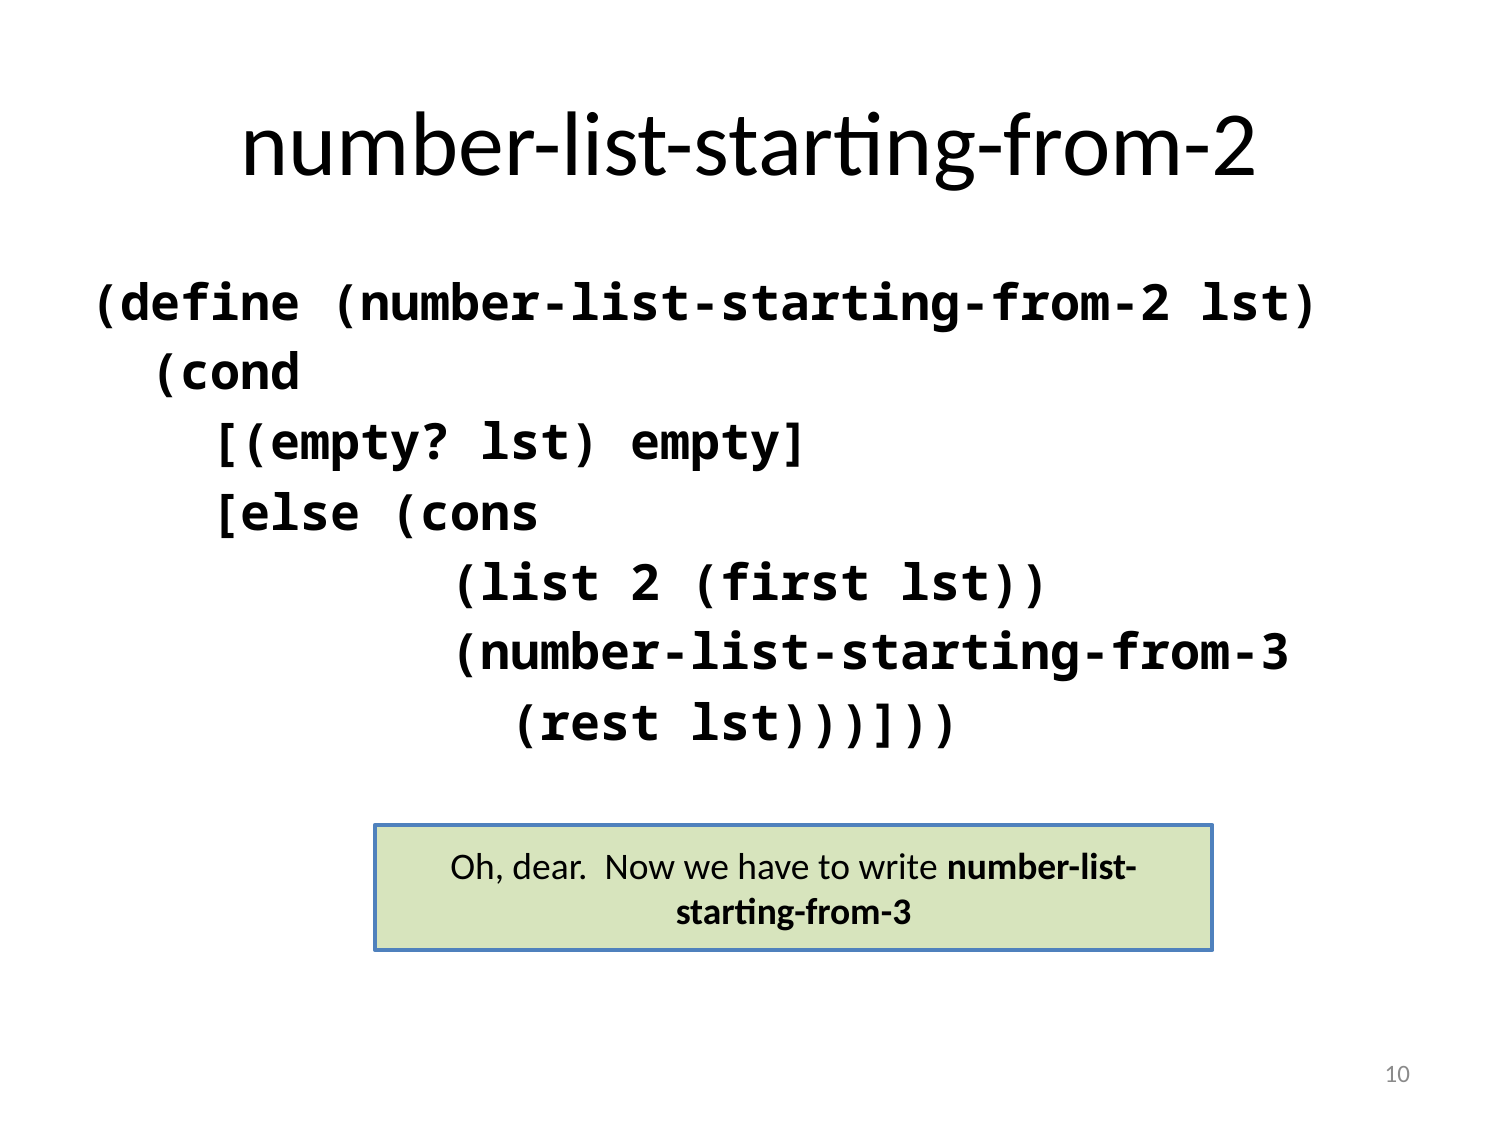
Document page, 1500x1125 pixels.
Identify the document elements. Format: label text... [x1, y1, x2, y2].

title number-list-starting-from-2 [75, 45, 1425, 233]
text_box Oh, dear. Now we have to write number-list-starting-from-3 [373, 823, 1214, 952]
slide_number 10 [1074, 1042, 1425, 1103]
list (define (number-list-starting-from-2 lst) (cond [(empty? lst) empty] [else (cons (list 2 (first lst)) (number-list-starting-from-3 (rest lst)))])) [75, 262, 1425, 1005]
